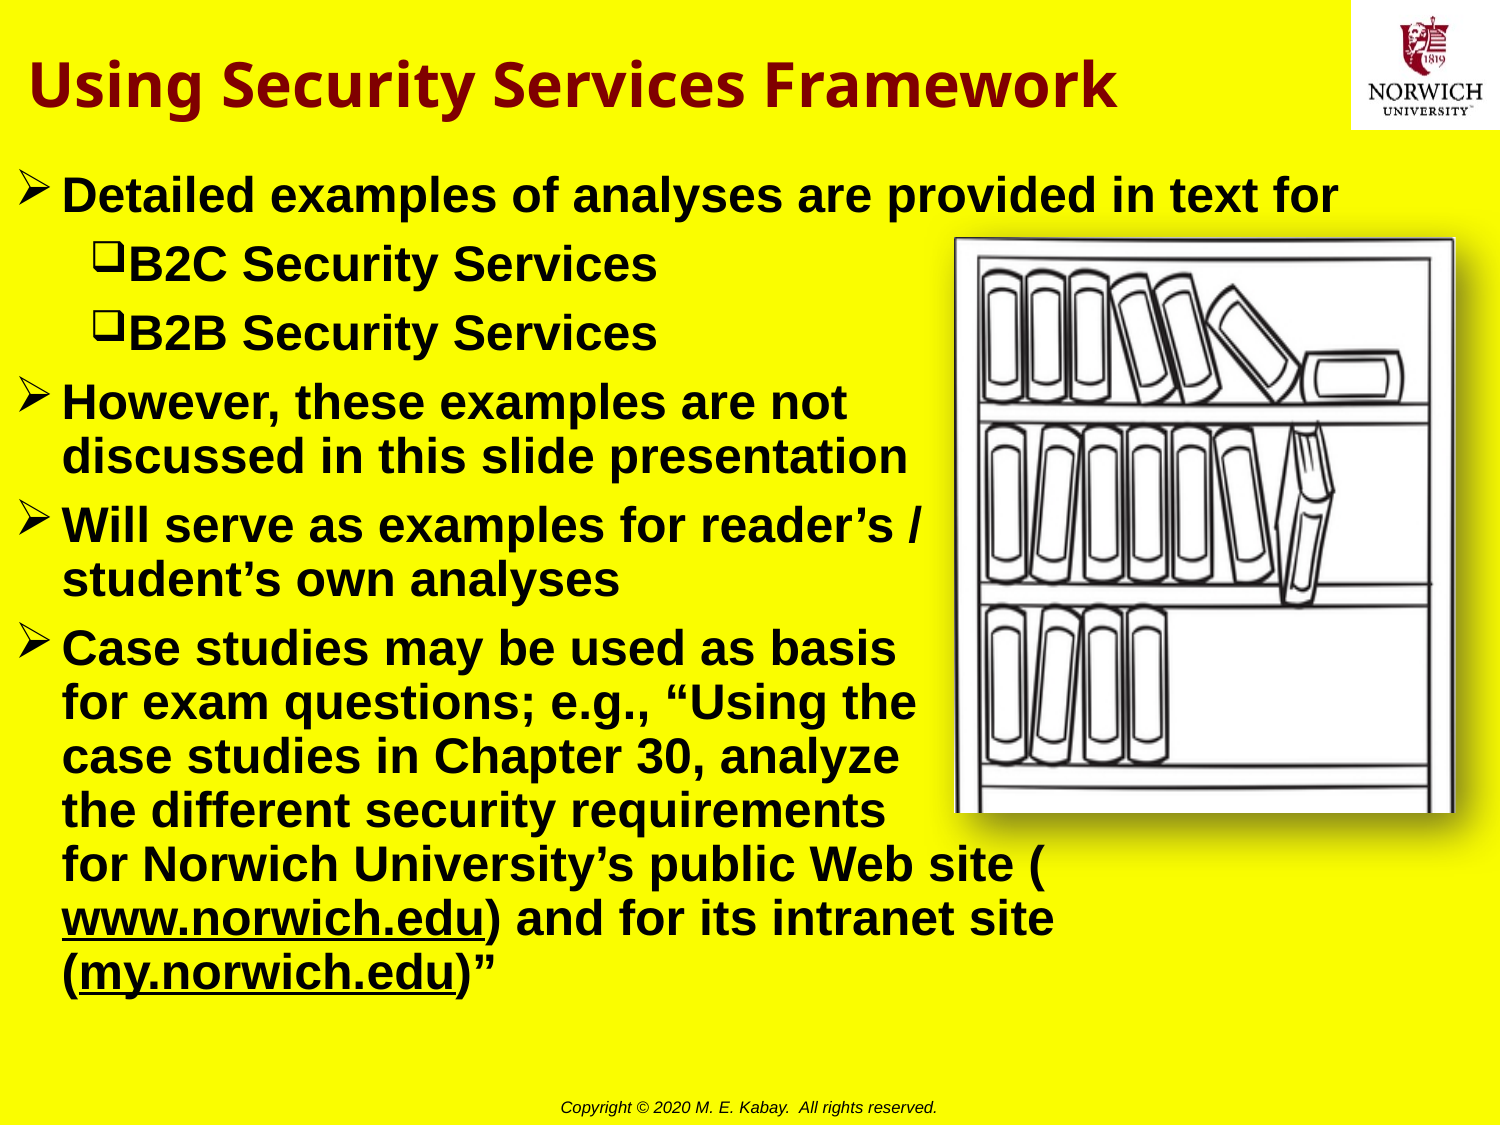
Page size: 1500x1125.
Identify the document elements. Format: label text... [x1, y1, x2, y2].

title Using Security Services Framework [11, 24, 1339, 151]
picture [953, 237, 1456, 813]
list Detailed examples of analyses are provided in text for B2C Security Services B2B Security Services However, these examples are not discussed in this slide presentation Will serve as examples for reader’s / student’s own analyses Case studies may be used as basis for exam questions; e.g., “Using the case studies in Chapter 30, analyze the different security requirements for Norwich University’s public Web site (www.norwich.edu) and for its intranet site (my.norwich.edu)” [0, 161, 1413, 1039]
picture [1351, 0, 1500, 130]
